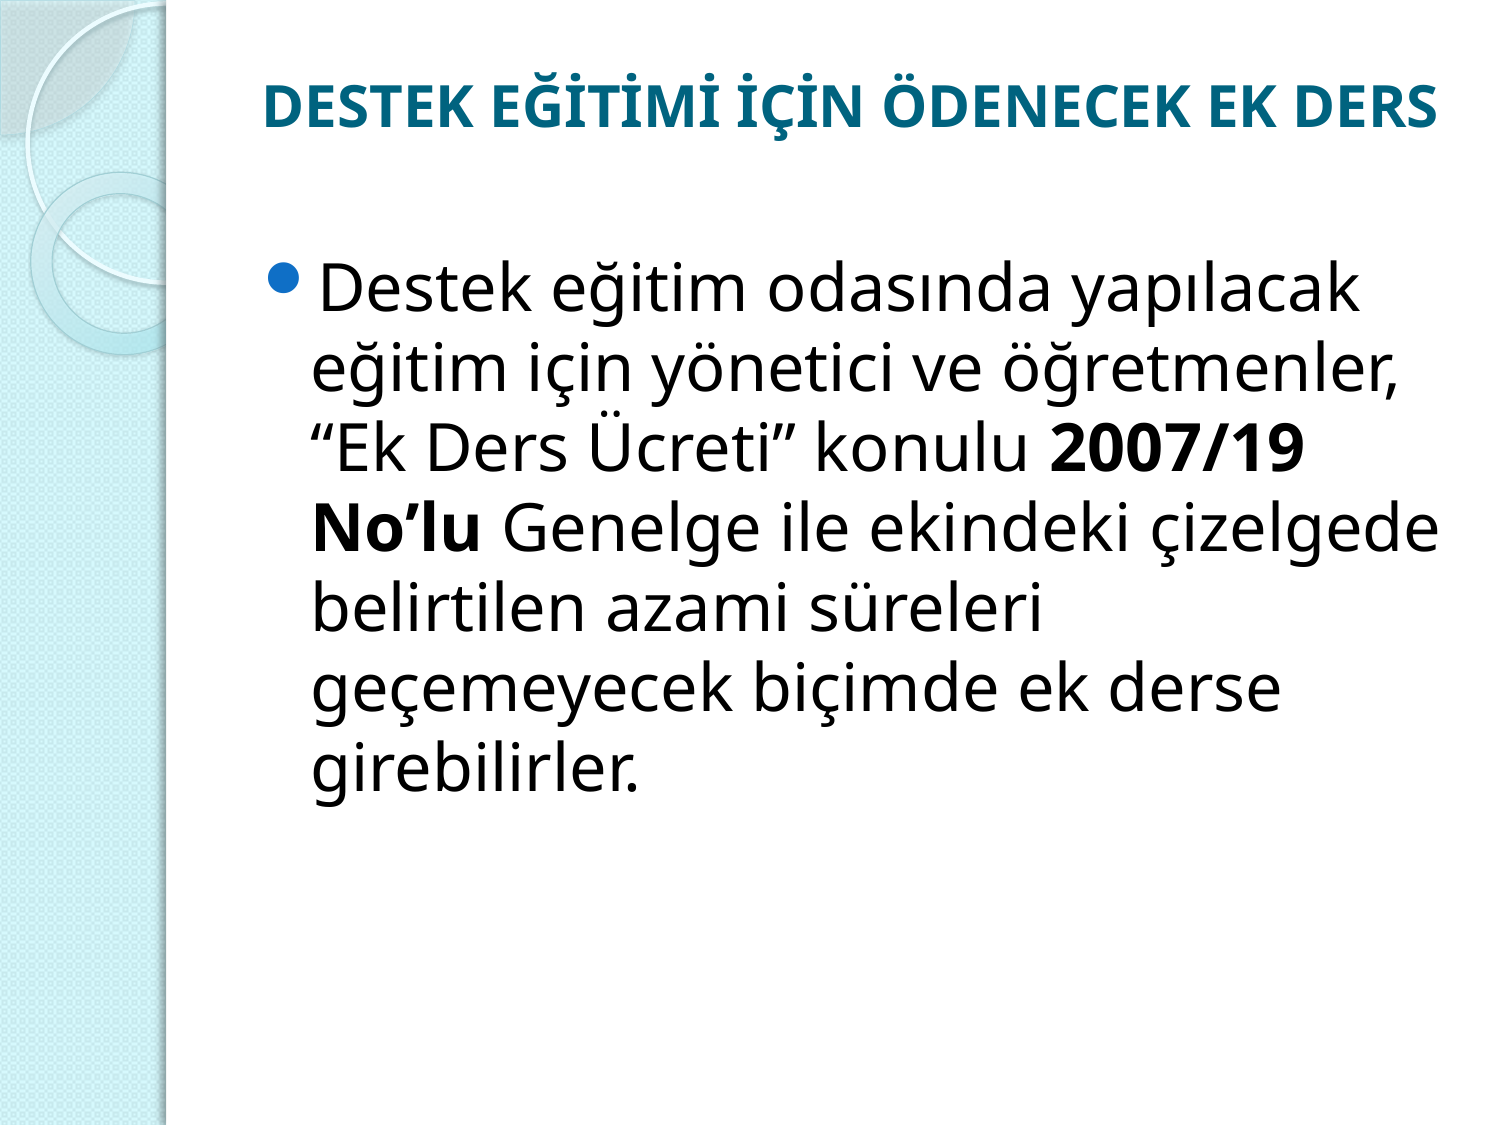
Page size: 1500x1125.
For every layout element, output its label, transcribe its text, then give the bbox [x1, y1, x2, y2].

list Destek eğitim odasında yapılacak eğitim için yönetici ve öğretmenler, “Ek Ders Ücreti” konulu 2007/19 No’lu Genelge ile ekindeki çizelgede belirtilen azami süreleri geçemeyecek biçimde ek derse girebilirler. [235, 237, 1466, 1025]
title DESTEK EĞİTİMİ İÇİN ÖDENECEK EK DERS [235, 45, 1466, 233]
